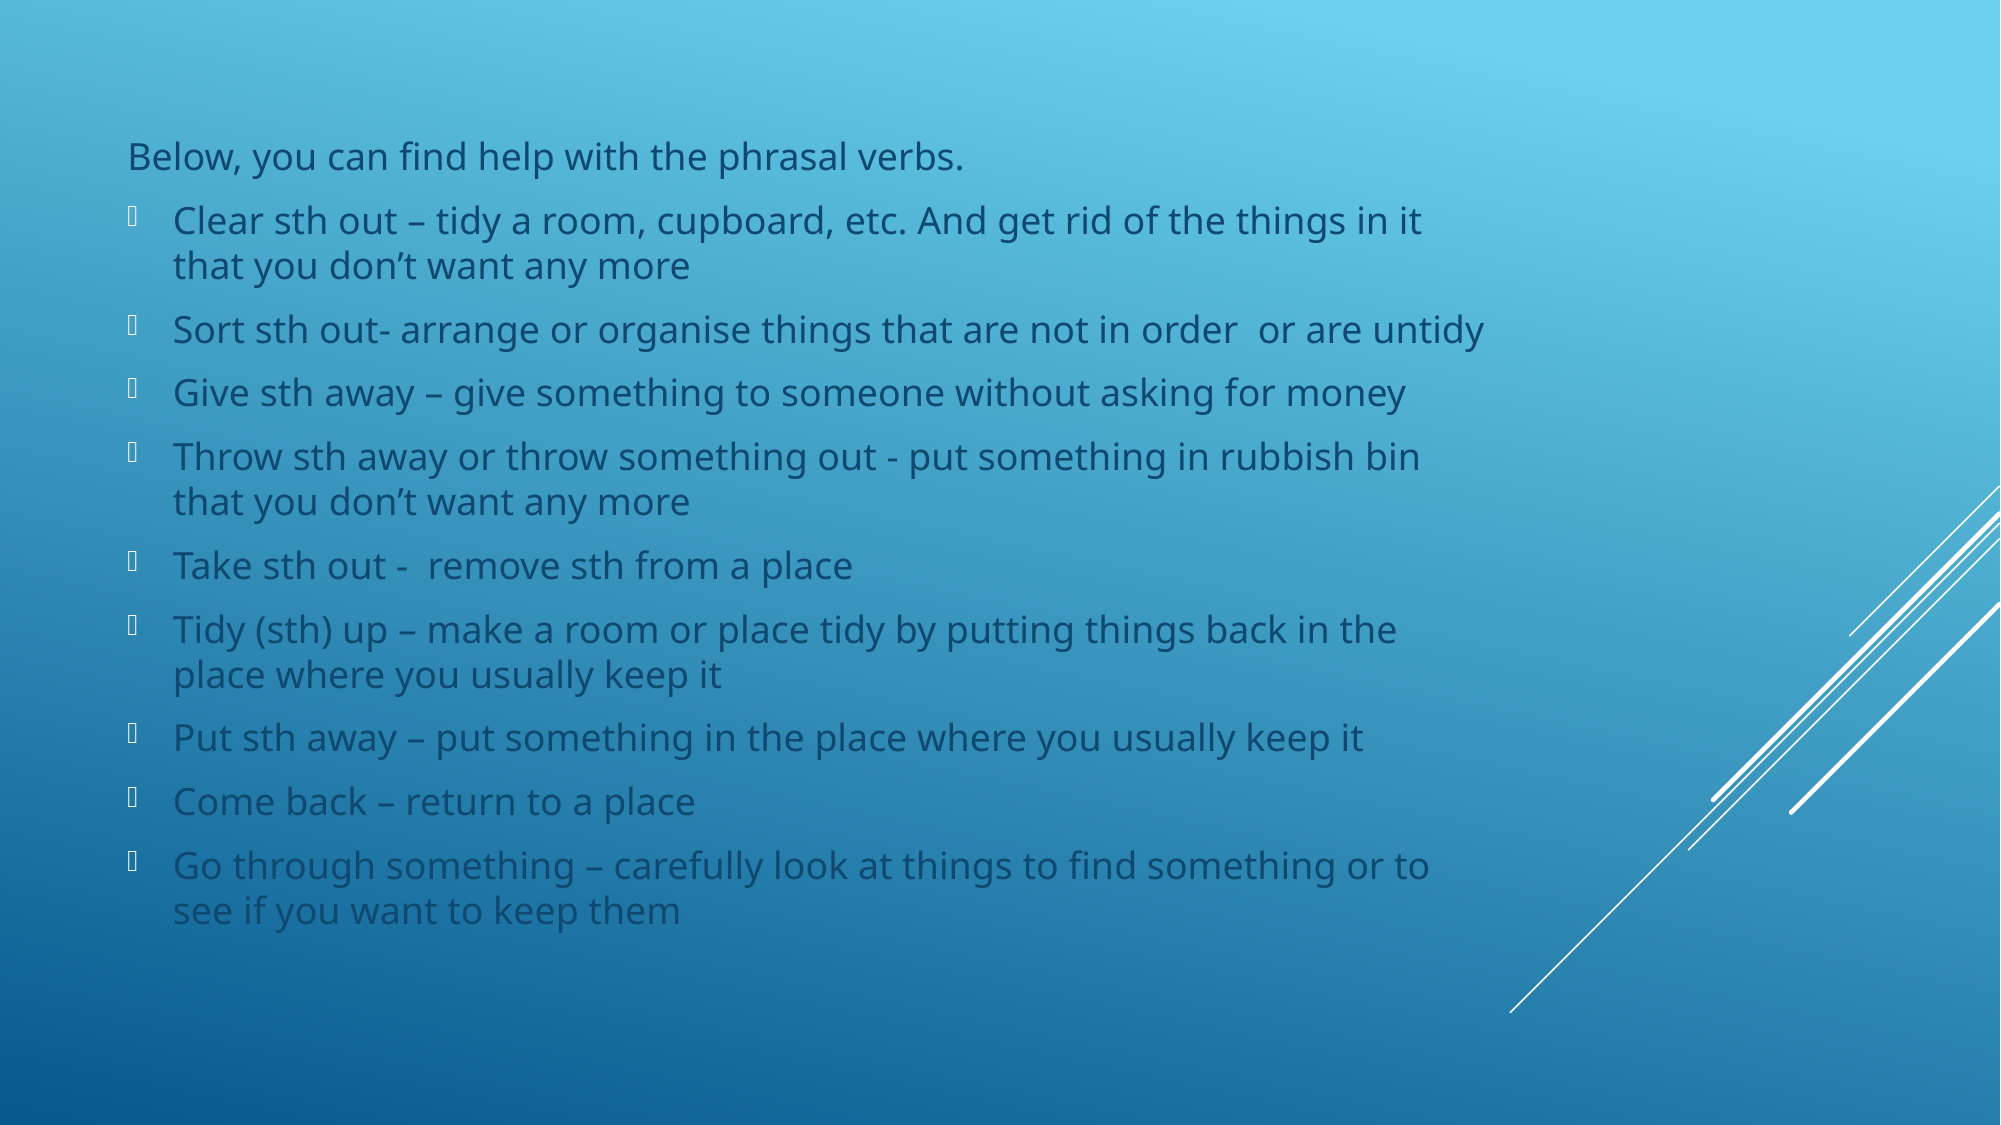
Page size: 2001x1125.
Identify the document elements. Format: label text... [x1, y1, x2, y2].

list Below, you can find help with the phrasal verbs. Clear sth out – tidy a room, cupboard, etc. And get rid of the things in it that you don’t want any more Sort sth out- arrange or organise things that are not in order or are untidy Give sth away – give something to someone without asking for money Throw sth away or throw something out - put something in rubbish bin that you don’t want any more Take sth out - remove sth from a place Tidy (sth) up – make a room or place tidy by putting things back in the place where you usually keep it Put sth away – put something in the place where you usually keep it Come back – return to a place Go through something – carefully look at things to find something or to see if you want to keep them [112, 112, 1513, 953]
